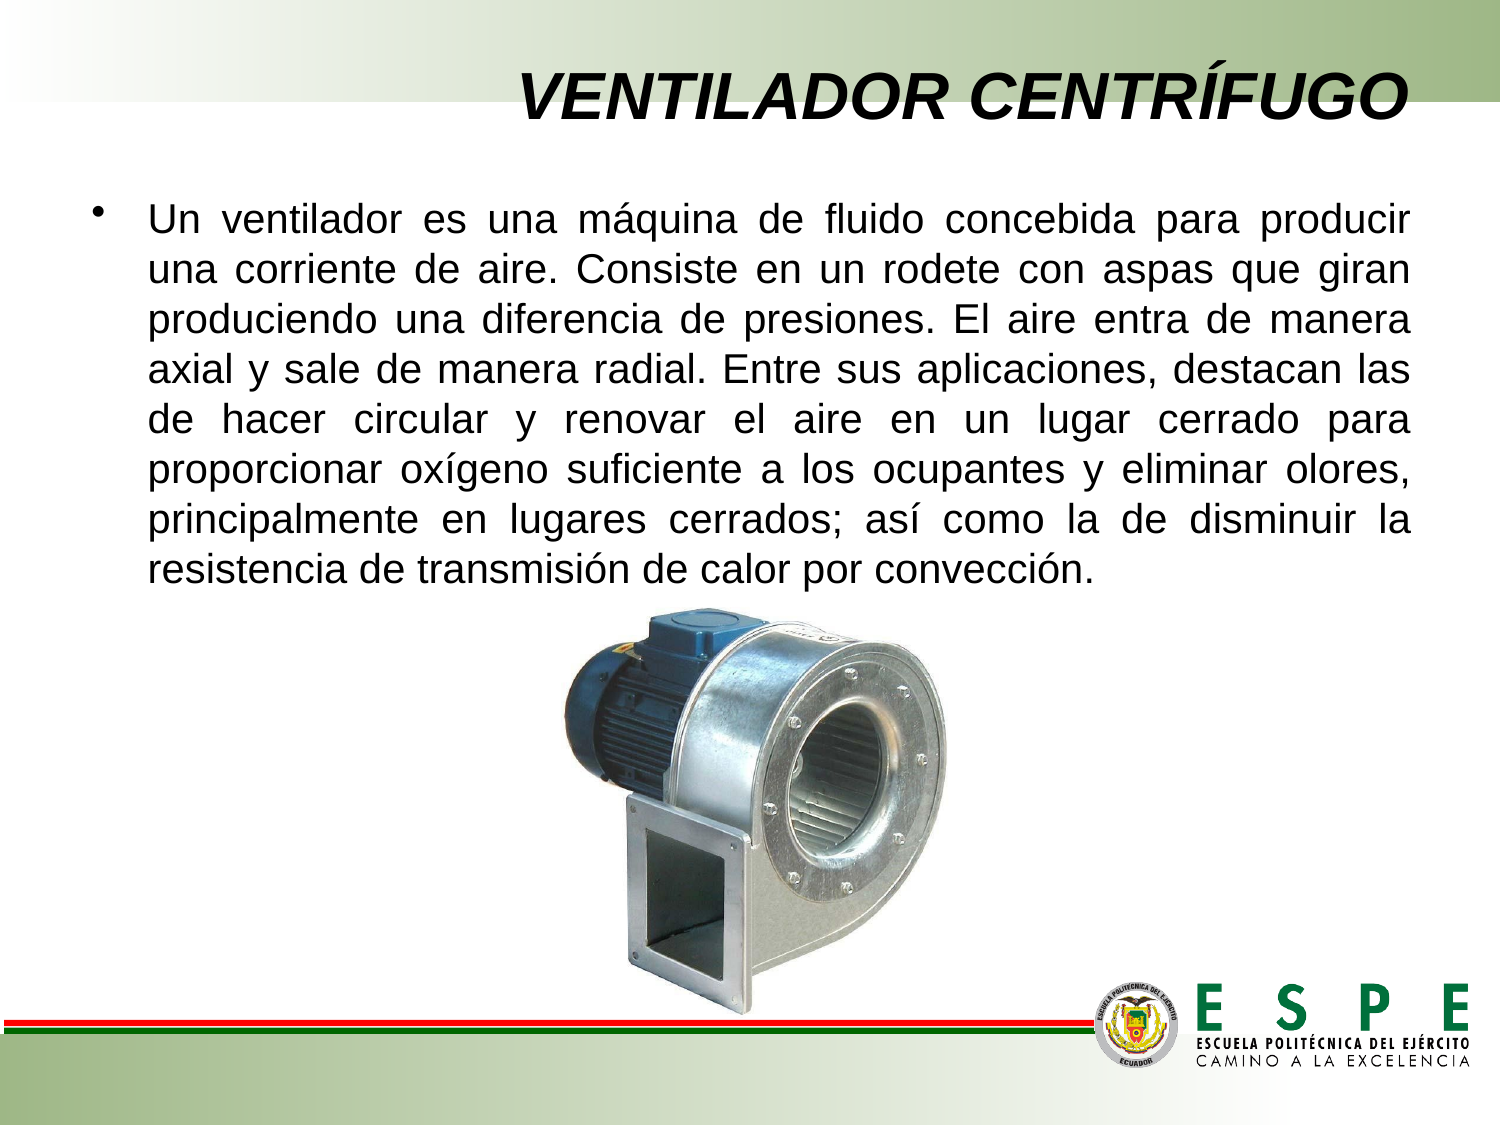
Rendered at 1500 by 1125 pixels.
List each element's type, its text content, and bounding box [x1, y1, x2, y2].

picture [560, 597, 959, 1018]
picture [1057, 964, 1500, 1093]
list Un ventilador es una máquina de fluido concebida para producir una corriente de aire. Consiste en un rodete con aspas que giran produciendo una diferencia de presiones. El aire entra de manera axial y sale de manera radial. Entre sus aplicaciones, destacan las de hacer circular y renovar el aire en un lugar cerrado para proporcionar oxígeno suficiente a los ocupantes y eliminar olores, principalmente en lugares cerrados; así como la de disminuir la resistencia de transmisión de calor por convección. [76, 184, 1427, 615]
title VENTILADOR CENTRÍFUGO [75, 45, 1425, 233]
